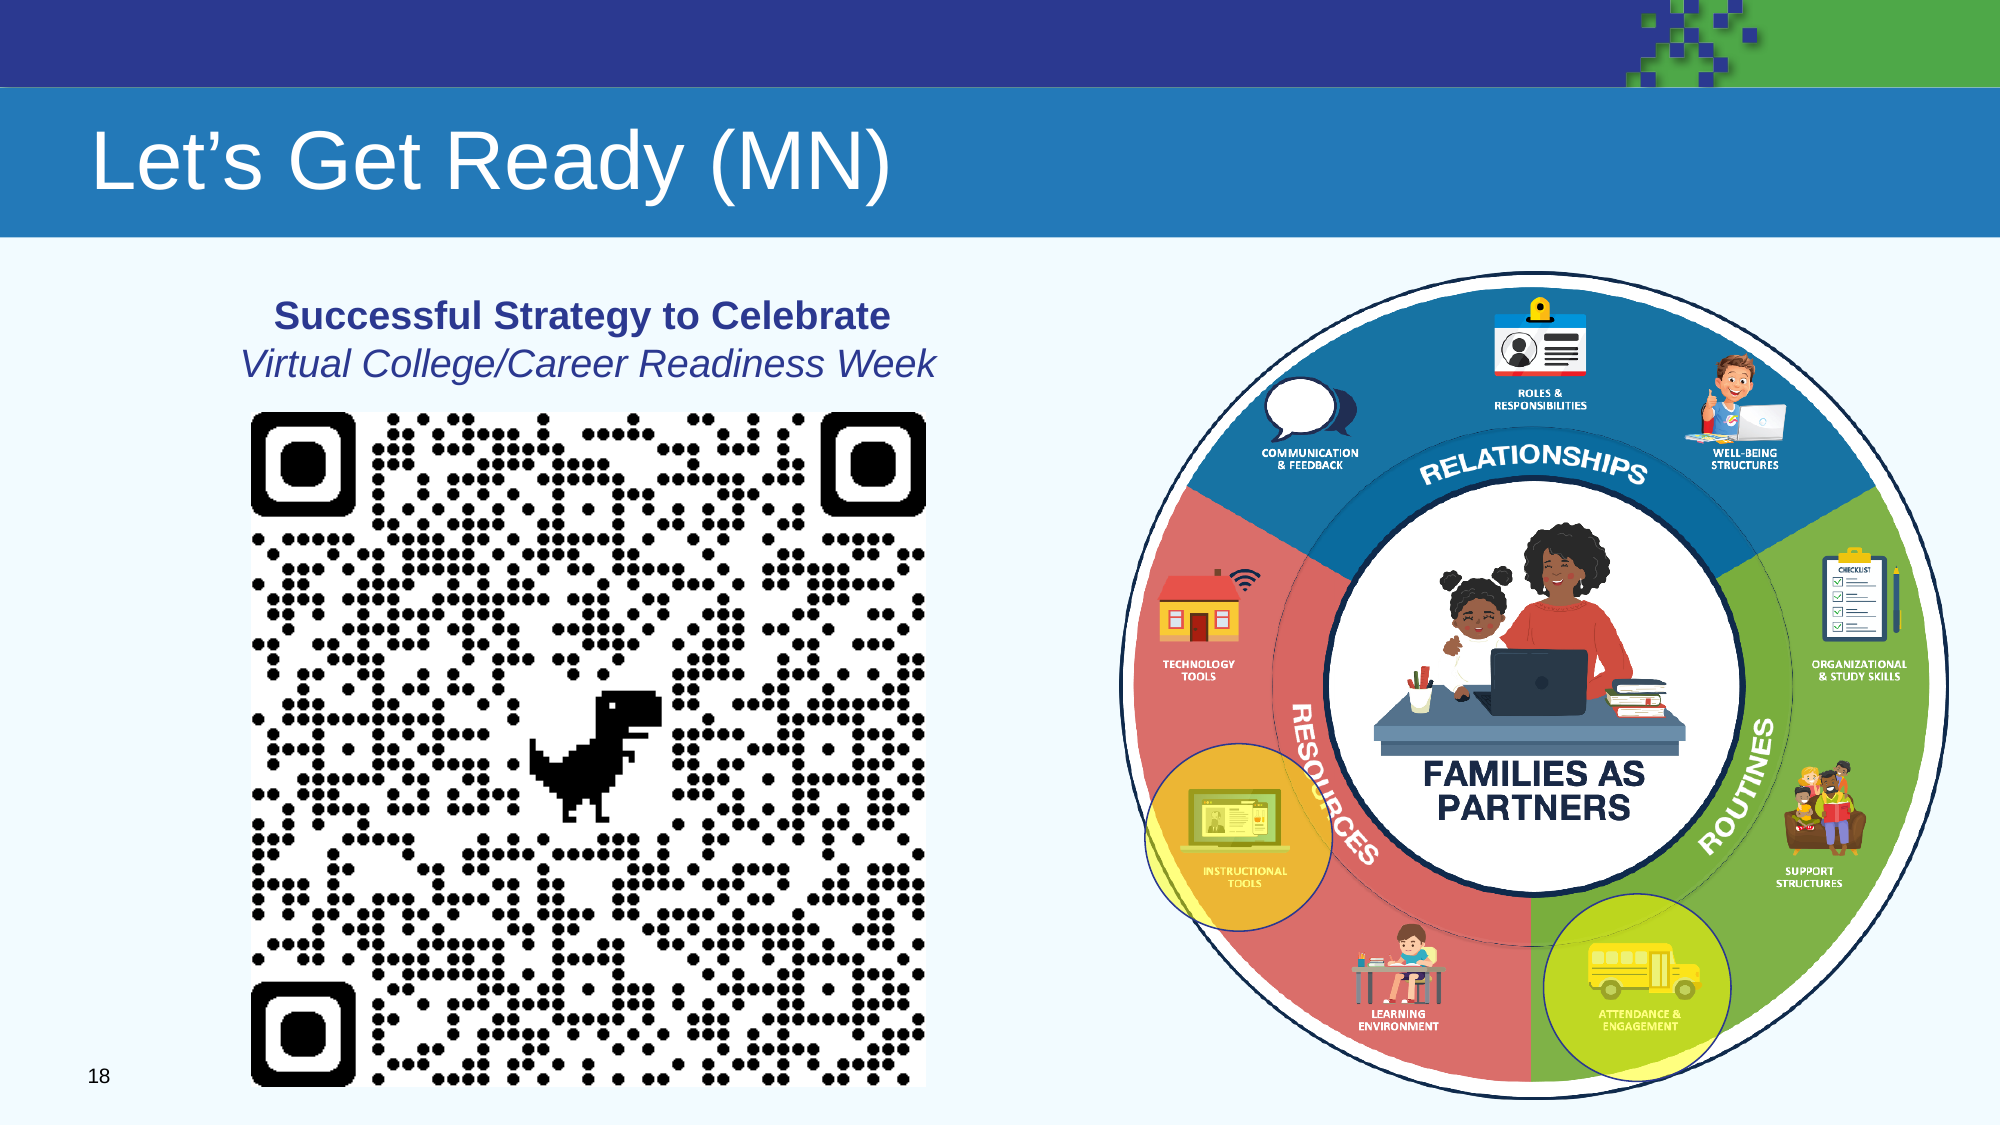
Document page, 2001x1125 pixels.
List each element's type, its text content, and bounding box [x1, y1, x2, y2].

picture [251, 412, 926, 1087]
title Let’s Get Ready (MN) [0, 87, 2000, 238]
picture [0, 0, 1757, 87]
slide_number 18 [87, 1062, 150, 1100]
picture [1118, 271, 1949, 1101]
text_box Successful Strategy to Celebrate Virtual College/Career Readiness Week [79, 274, 1098, 400]
